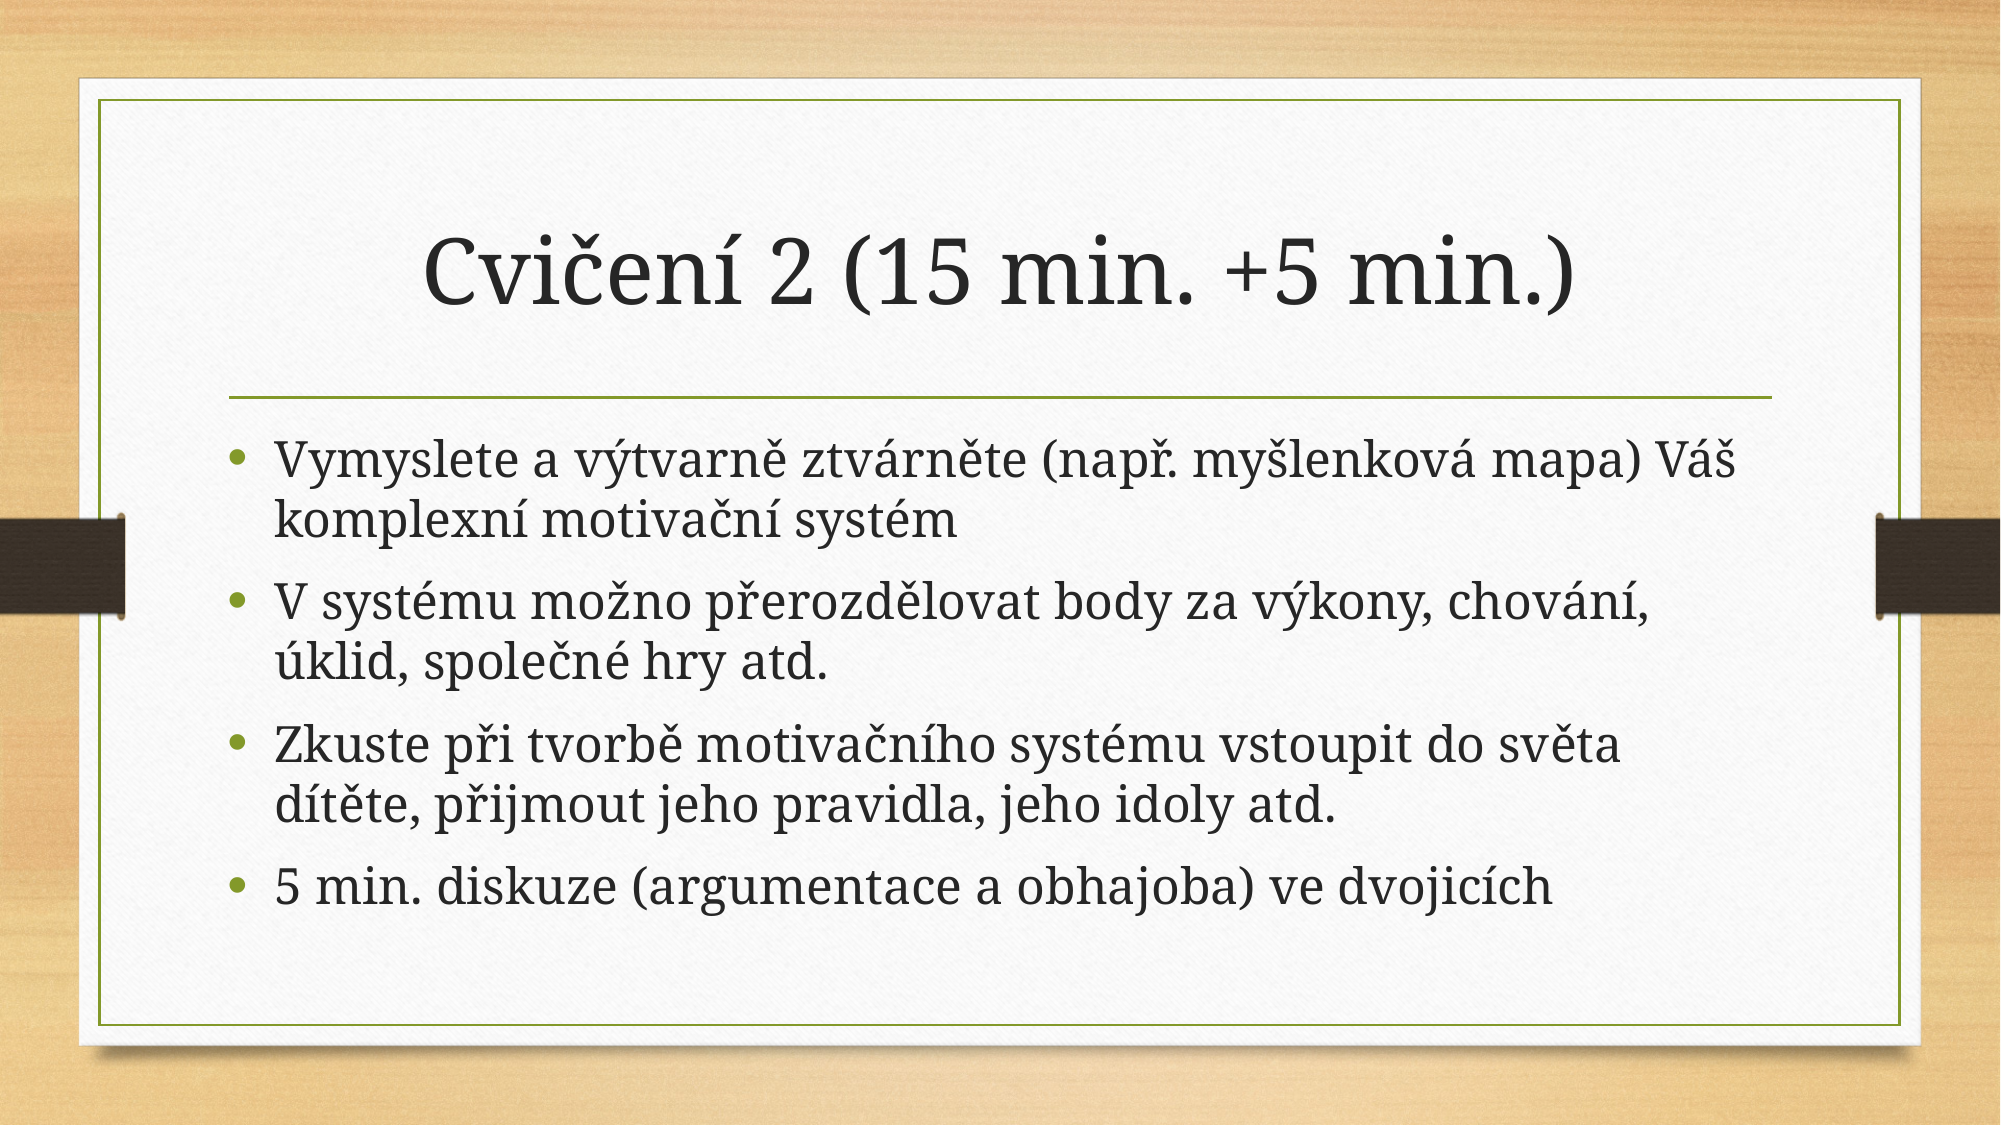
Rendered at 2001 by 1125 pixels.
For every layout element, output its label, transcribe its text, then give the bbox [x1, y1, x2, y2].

picture [0, 0, 2001, 1125]
title Cvičení 2 (15 min. +5 min.) [212, 161, 1788, 375]
list Vymyslete a výtvarně ztvárněte (např. myšlenková mapa) Váš komplexní motivační systém V systému možno přerozdělovat body za výkony, chování, úklid, společné hry atd. Zkuste při tvorbě motivačního systému vstoupit do světa dítěte, přijmout jeho pravidla, jeho idoly atd. 5 min. diskuze (argumentace a obhajoba) ve dvojicích [212, 419, 1788, 964]
